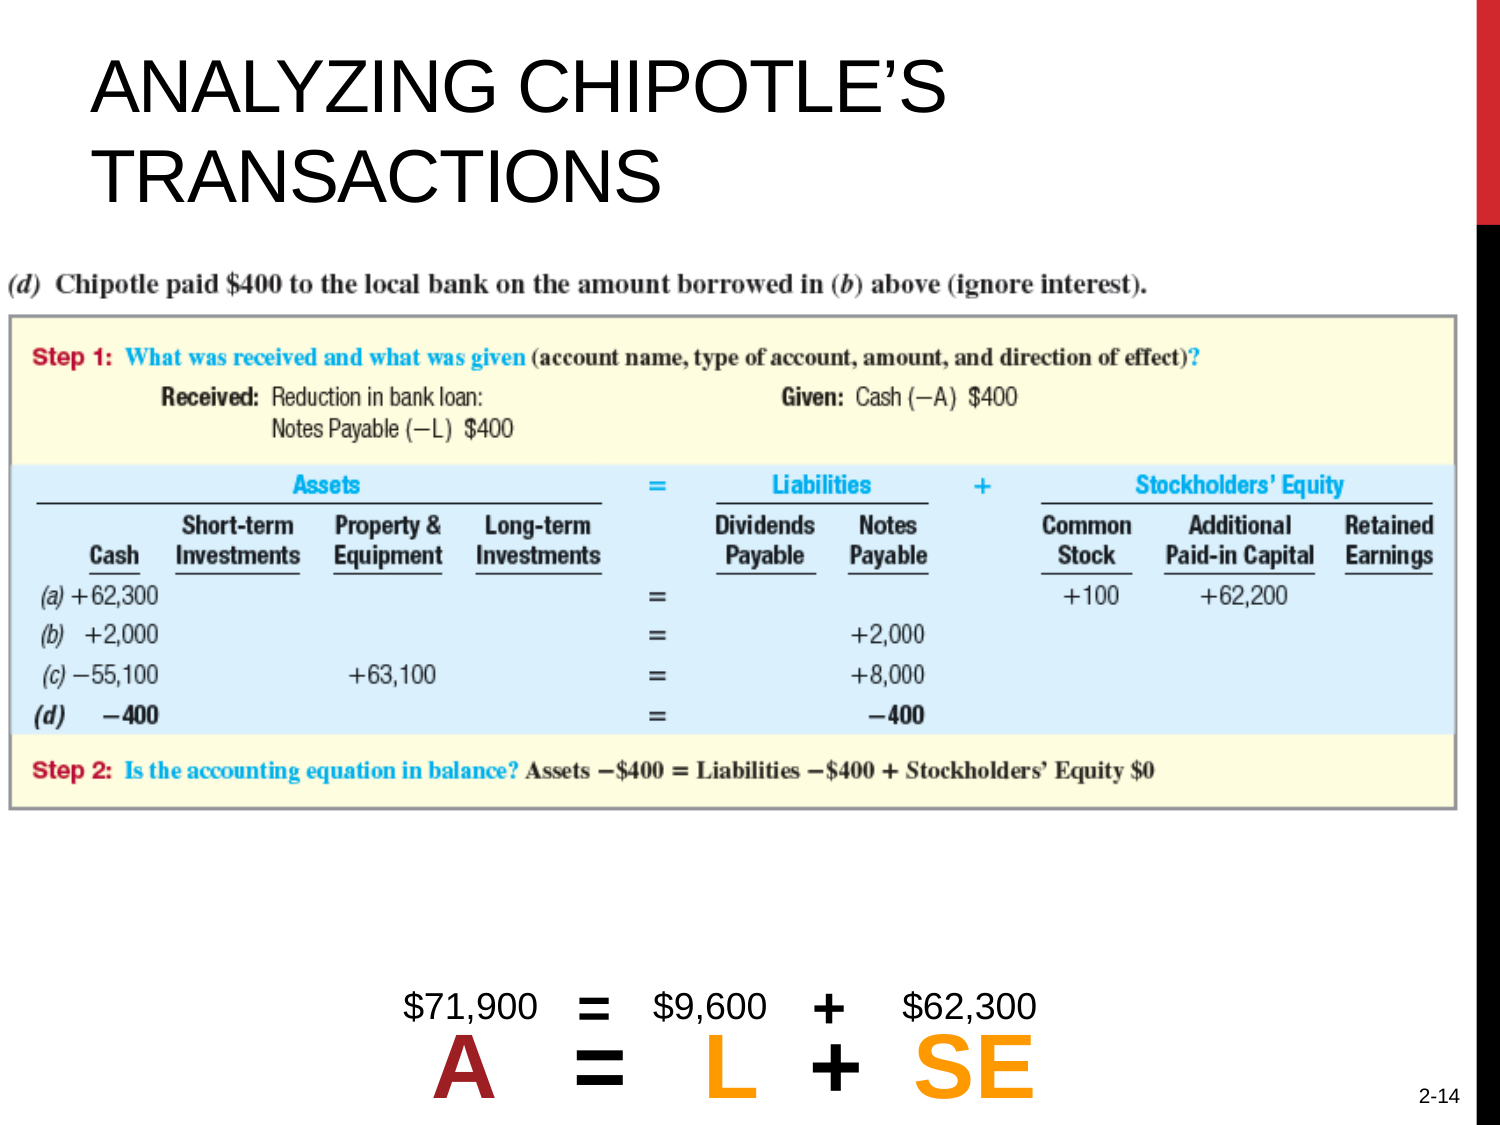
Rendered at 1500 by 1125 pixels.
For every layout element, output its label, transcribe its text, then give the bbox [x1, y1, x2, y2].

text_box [216, 961, 1251, 1125]
title Analyzing chipotle’s Transactions [75, 0, 1450, 225]
picture [0, 261, 1463, 816]
